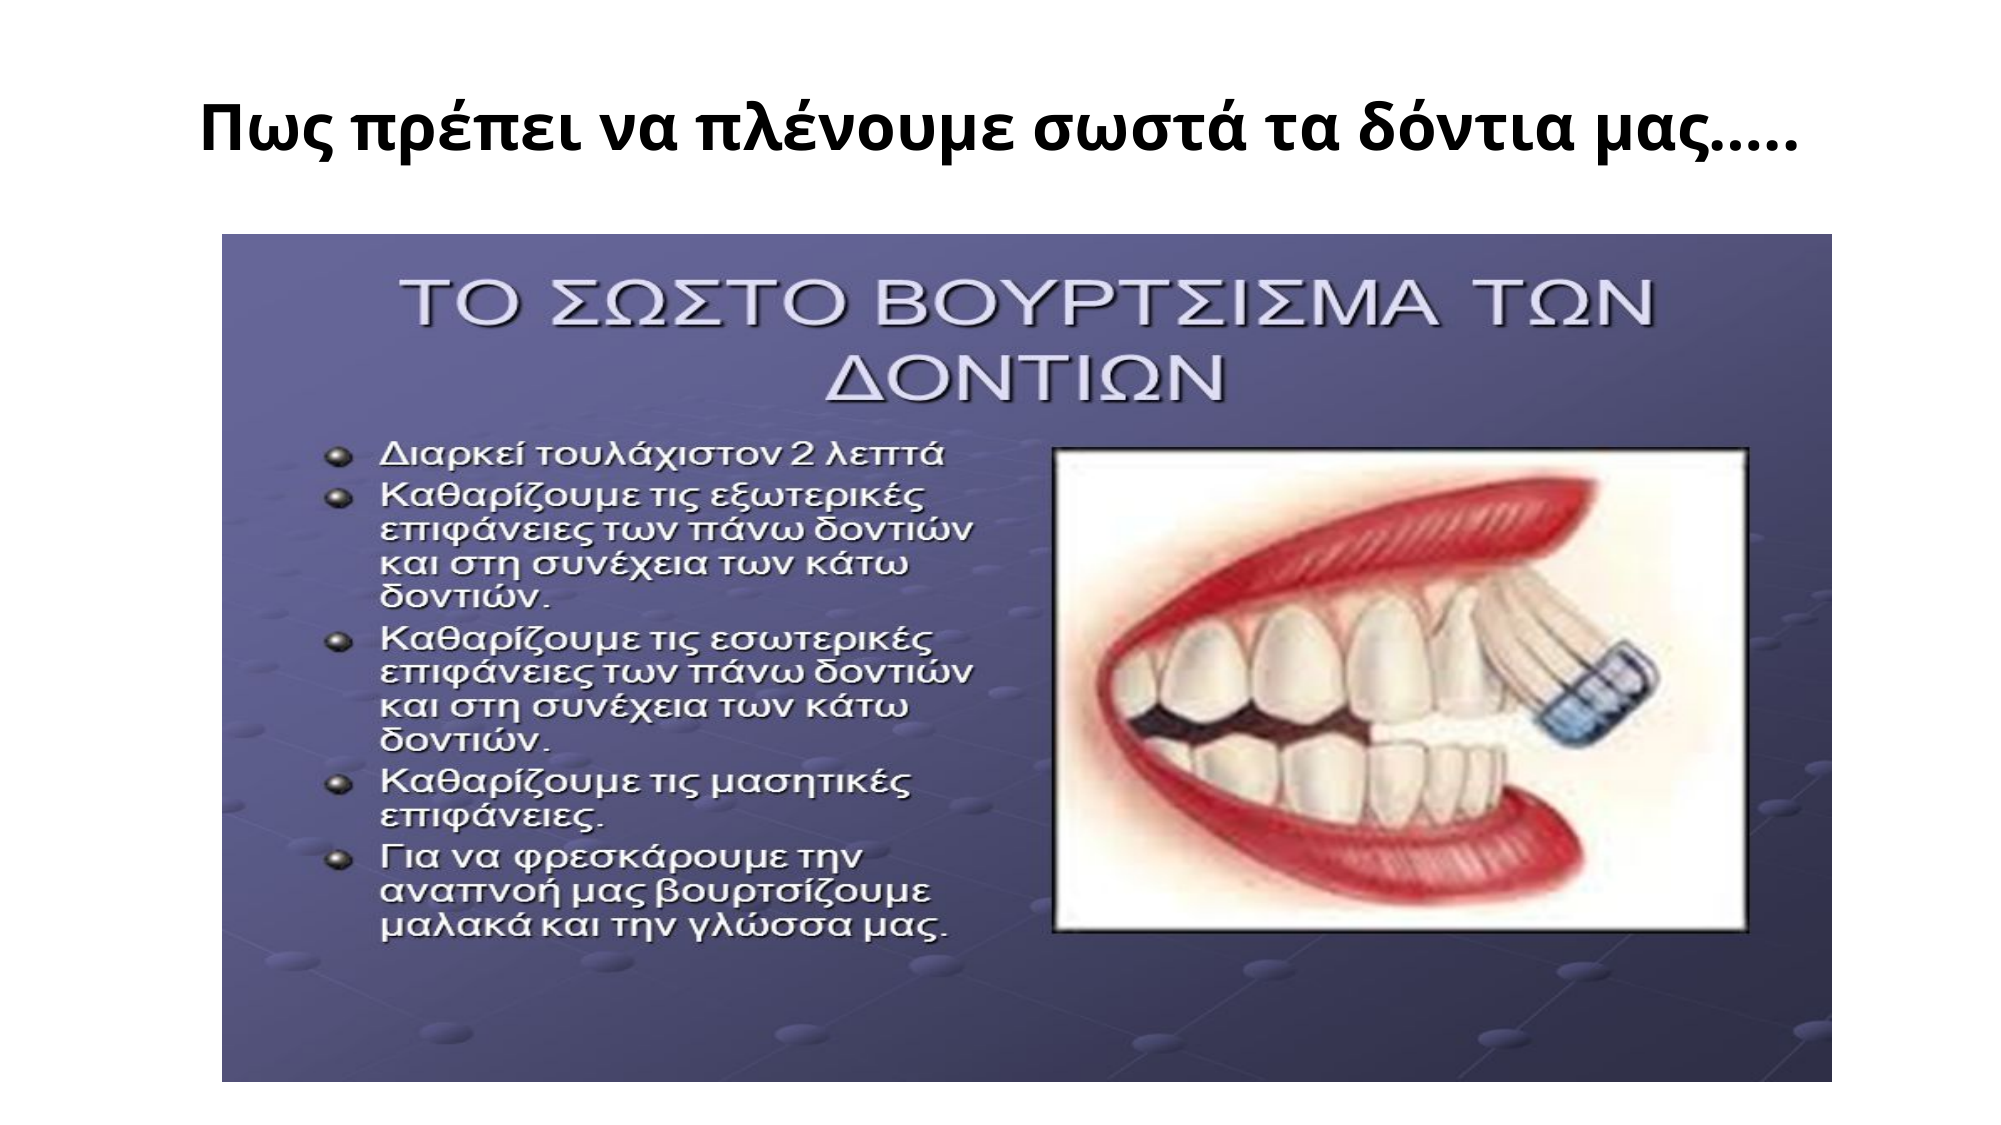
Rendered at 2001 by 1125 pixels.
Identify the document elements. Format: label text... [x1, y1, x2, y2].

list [222, 234, 1832, 1082]
title Πως πρέπει να πλένουμε σωστά τα δόντια μας….. [137, 59, 1863, 200]
